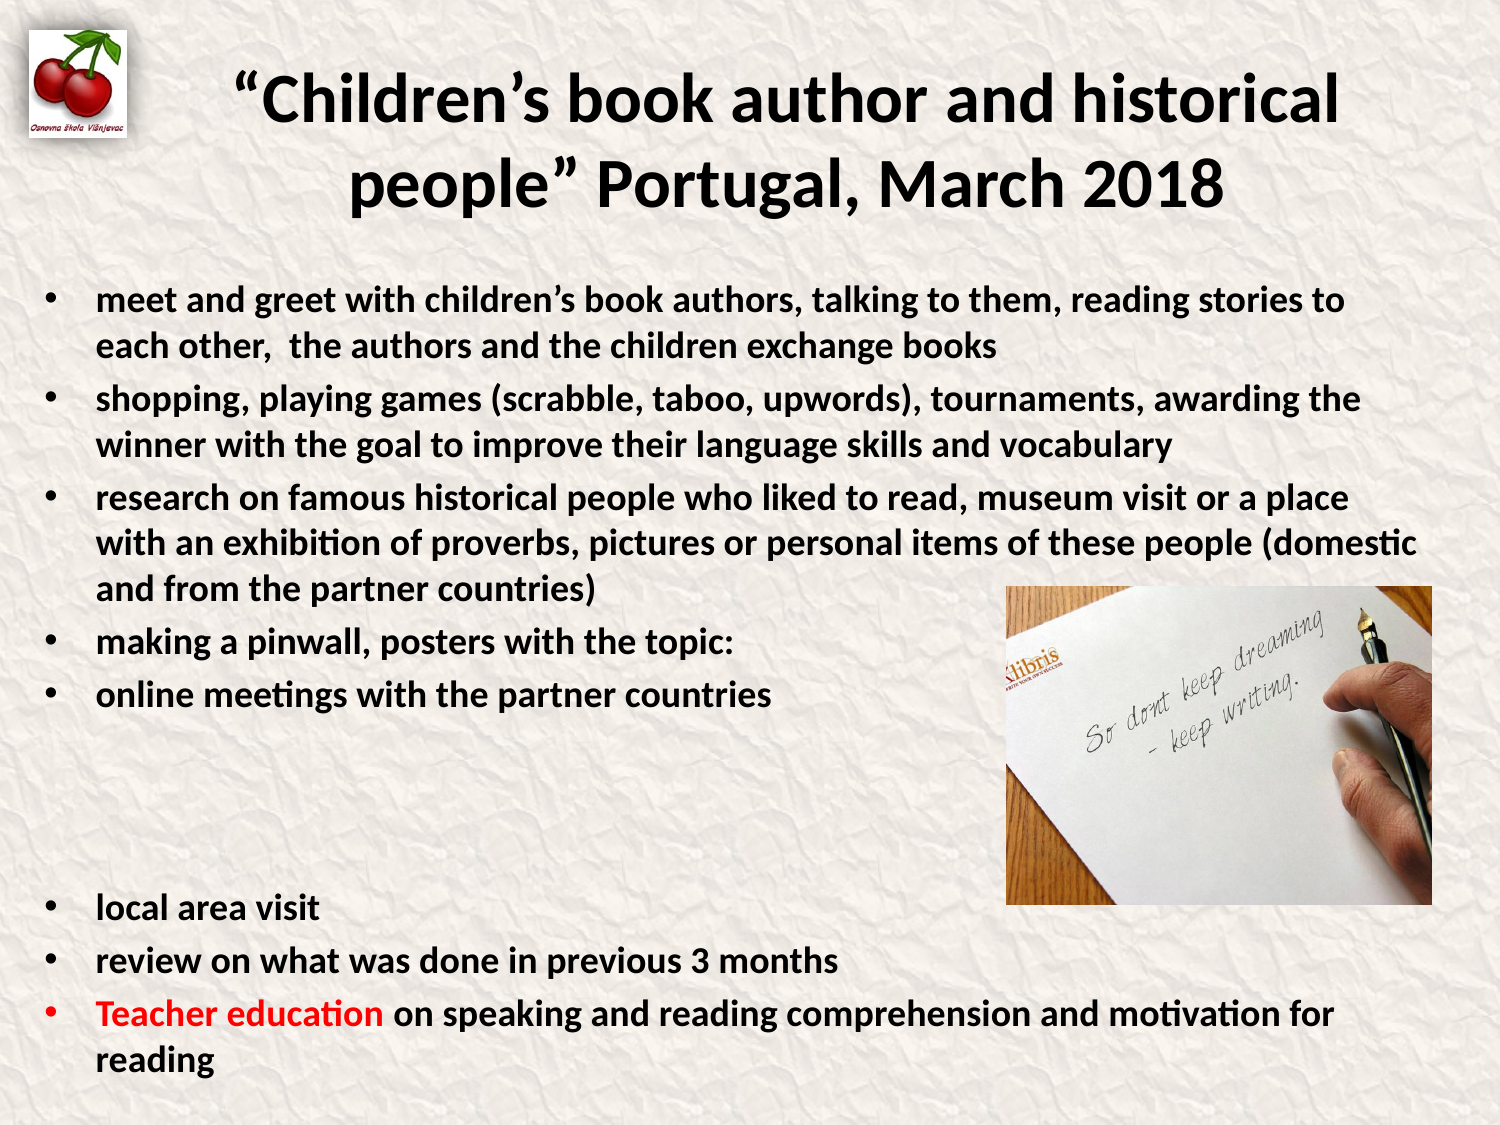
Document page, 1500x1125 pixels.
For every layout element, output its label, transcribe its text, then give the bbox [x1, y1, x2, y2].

picture [1005, 585, 1432, 906]
title “Children’s book author and historical people” Portugal, March 2018 [112, 42, 1463, 231]
picture [29, 30, 127, 138]
list meet and greet with children’s book authors, talking to them, reading stories to each other, the authors and the children exchange books shopping, playing games (scrabble, taboo, upwords), tournaments, awarding the winner with the goal to improve their language skills and vocabulary research on famous historical people who liked to read, museum visit or a place with an exhibition of proverbs, pictures or personal items of these people (domestic and from the partner countries) making a pinwall, posters with the topic: online meetings with the partner countries local area visit review on what was done in previous 3 months Teacher education on speaking and reading comprehension and motivation for reading [29, 267, 1436, 1094]
